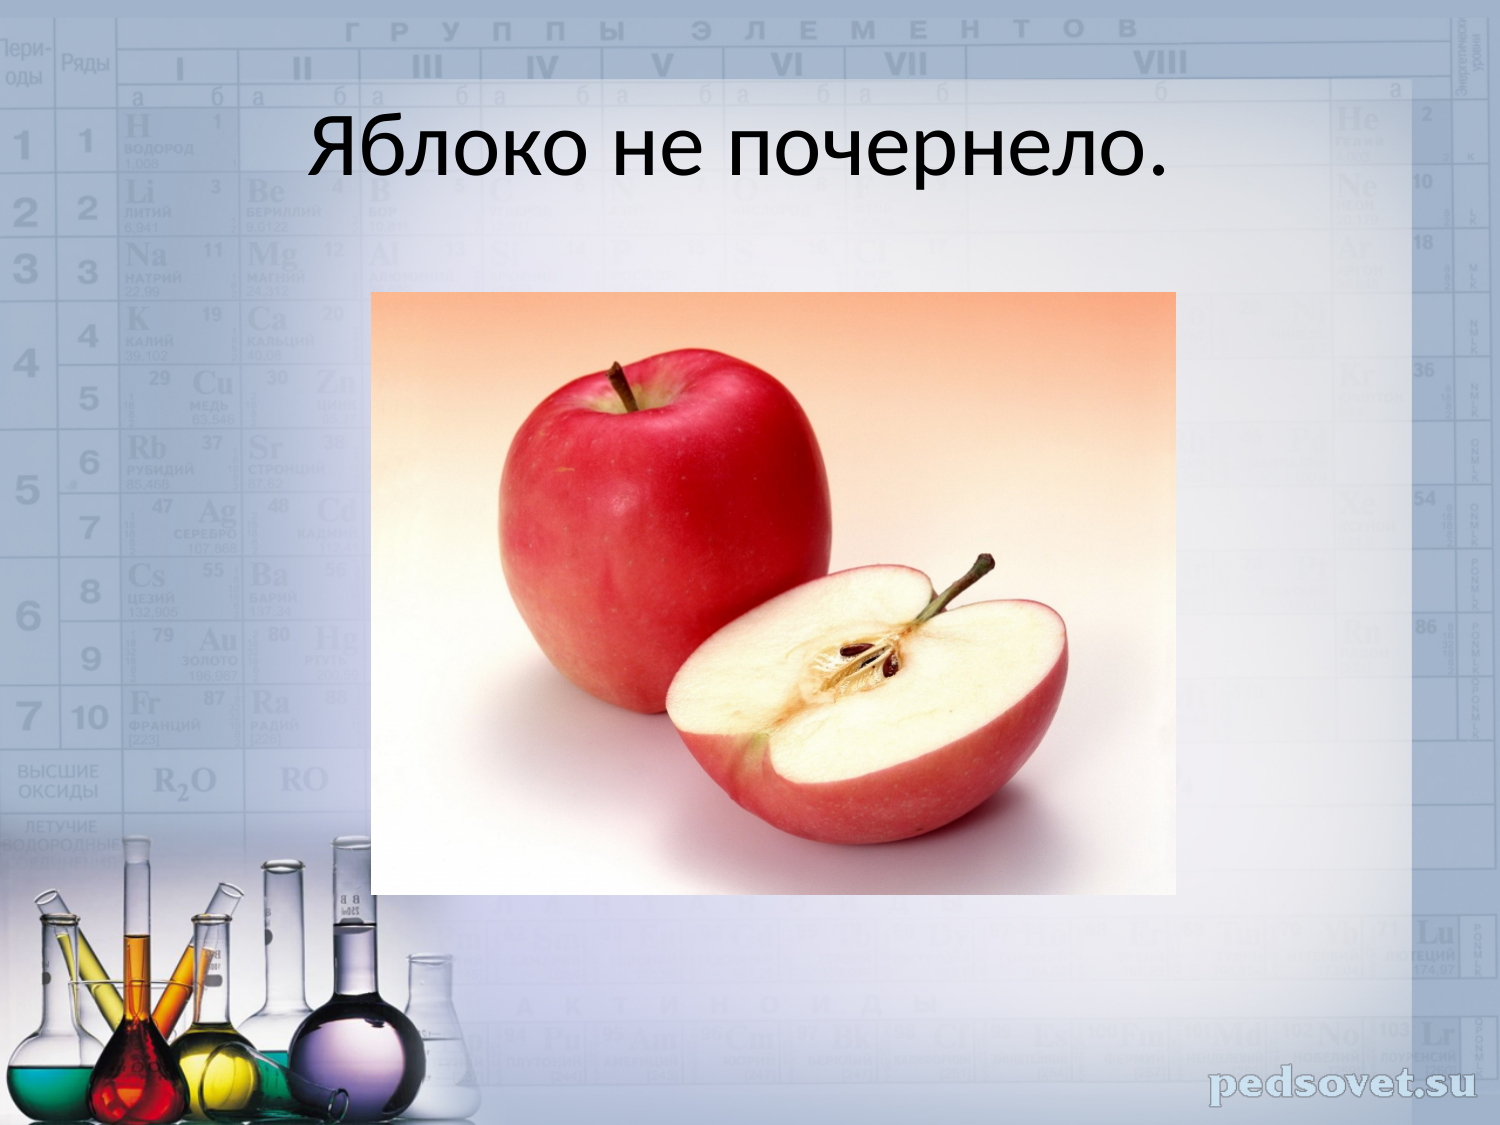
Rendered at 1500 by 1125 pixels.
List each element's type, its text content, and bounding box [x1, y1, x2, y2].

picture [0, 0, 1500, 1125]
title Яблоко не почернело. [75, 45, 1425, 233]
